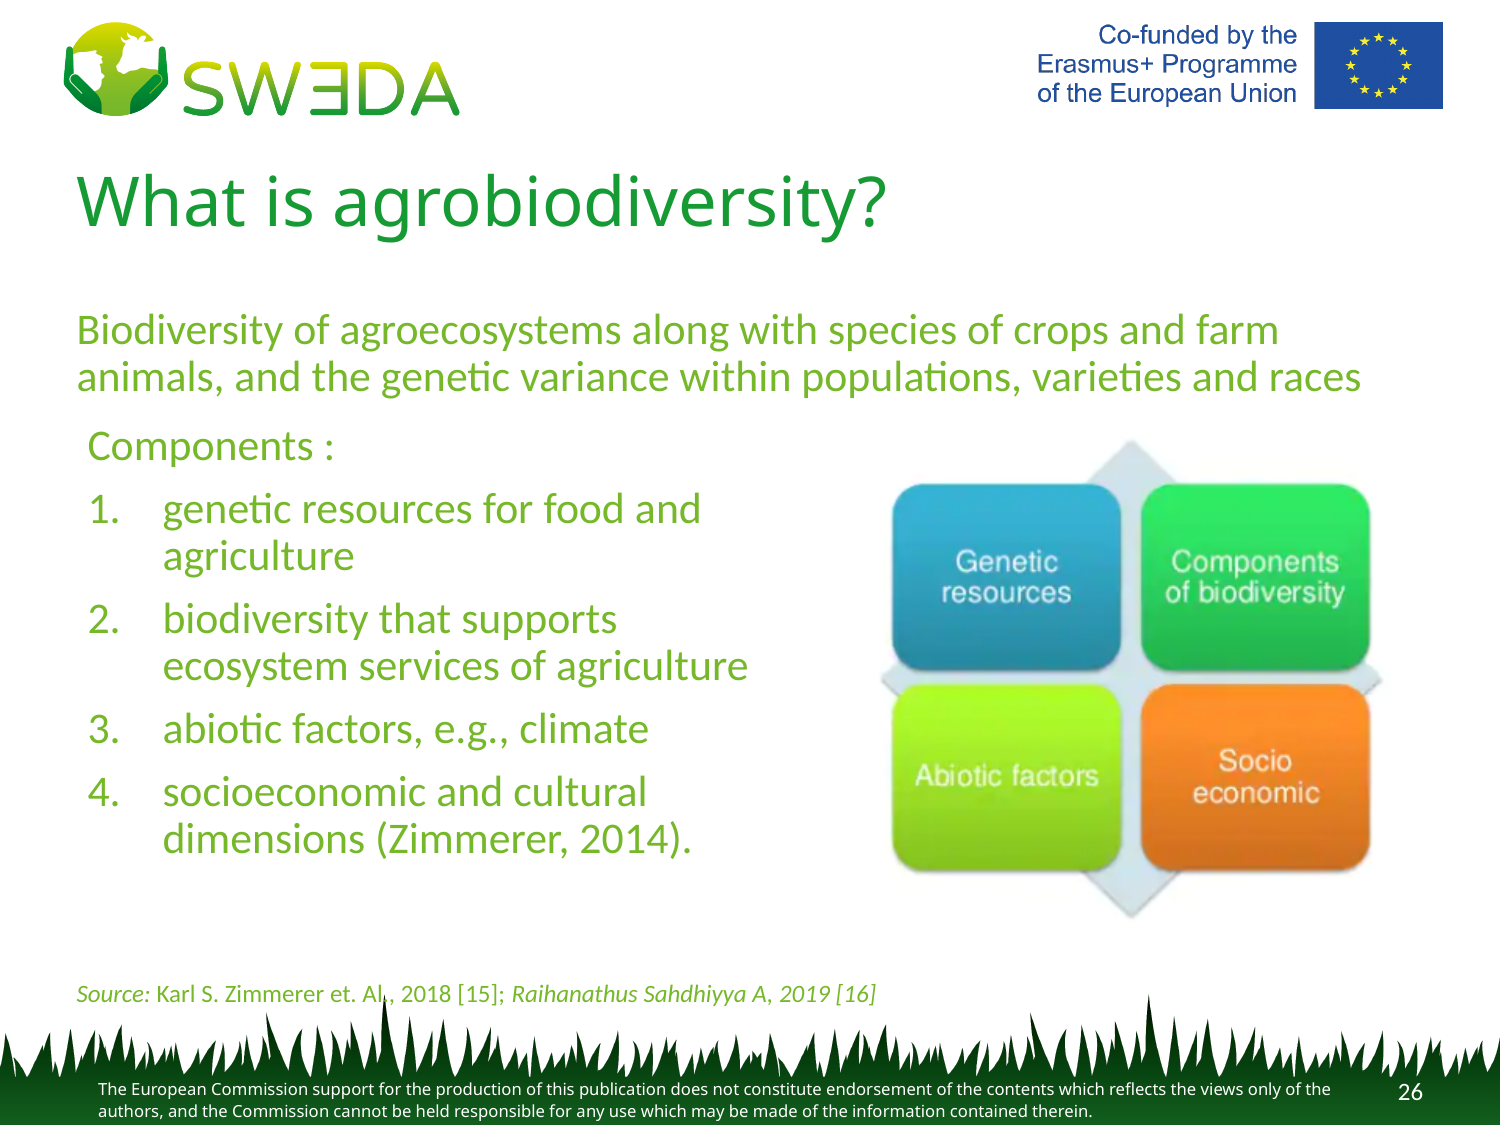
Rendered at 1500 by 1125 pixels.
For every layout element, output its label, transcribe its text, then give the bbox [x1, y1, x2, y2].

picture [50, 19, 462, 118]
picture [1038, 22, 1443, 109]
picture [0, 426, 1500, 1125]
list Biodiversity of agroecosystems along with species of crops and farm animals, and the genetic variance within populations, varieties and races [61, 299, 1439, 441]
text_box Components : genetic resources for food and agriculture biodiversity that supports ecosystem services of agriculture abiotic factors, e.g., climate socioeconomic and cultural dimensions (Zimmerer, 2014). [72, 415, 823, 911]
title What is agrobiodiversity? [61, 131, 1439, 278]
slide_number 26 [1358, 1060, 1439, 1120]
text_box Source: Karl S. Zimmerer et. Al., 2018 [15]; Raihanathus Sahdhiyya A, 2019 [16] [61, 972, 1187, 1027]
